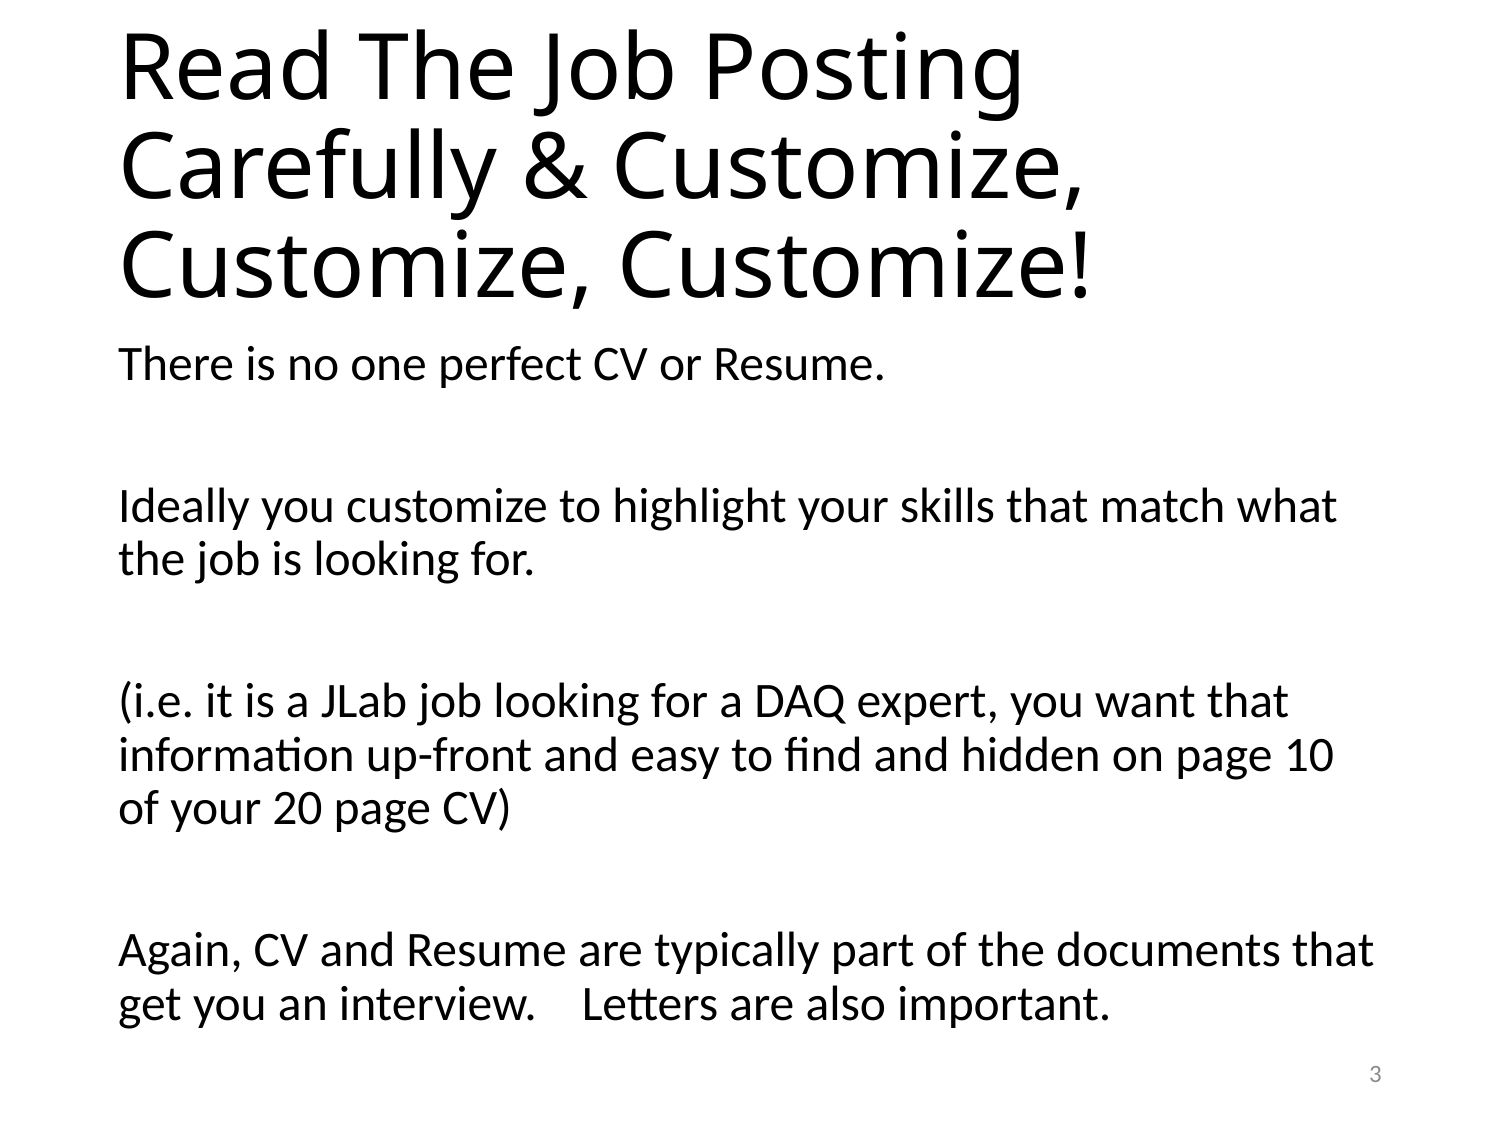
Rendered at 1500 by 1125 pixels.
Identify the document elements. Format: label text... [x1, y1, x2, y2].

slide_number 3 [1059, 1042, 1397, 1103]
list There is no one perfect CV or Resume. Ideally you customize to highlight your skills that match what the job is looking for. (i.e. it is a JLab job looking for a DAQ expert, you want that information up-front and easy to find and hidden on page 10 of your 20 page CV) Again, CV and Resume are typically part of the documents that get you an interview. Letters are also important. [103, 329, 1397, 1044]
title Read The Job Posting Carefully & Customize, Customize, Customize! [103, 59, 1397, 278]
